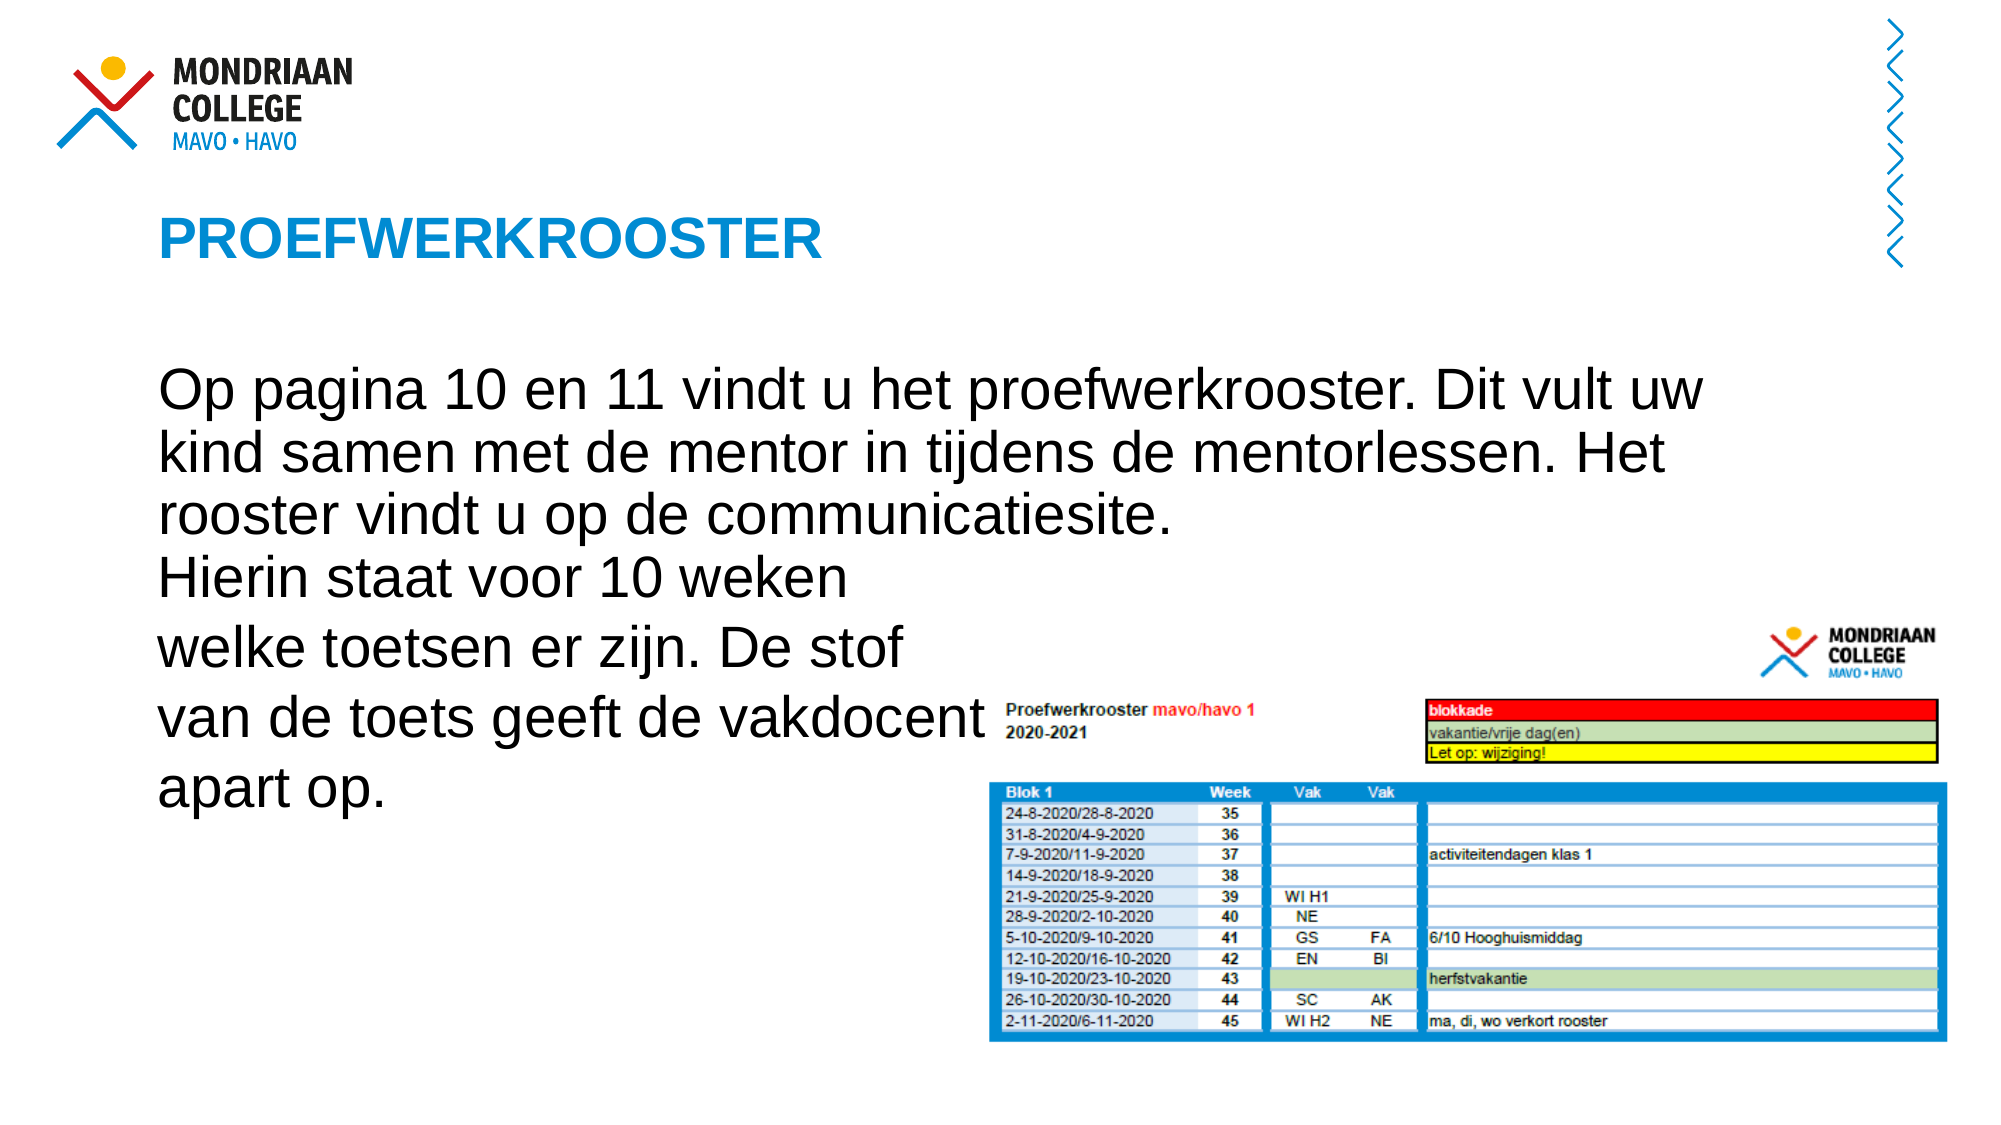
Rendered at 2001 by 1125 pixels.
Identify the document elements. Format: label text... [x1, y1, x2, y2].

text_box PROEFWERKROOSTER Op pagina 10 en 11 vindt u het proefwerkrooster. Dit vult uw kind samen met de mentor in tijdens de mentorlessen. Het rooster vindt u op de communicatiesite. [143, 200, 1821, 563]
picture [981, 620, 1970, 1060]
text_box Hierin staat voor 10 weken welke toetsen er zijn. De stof van de toets geeft de vakdocent apart op. [143, 531, 1007, 872]
